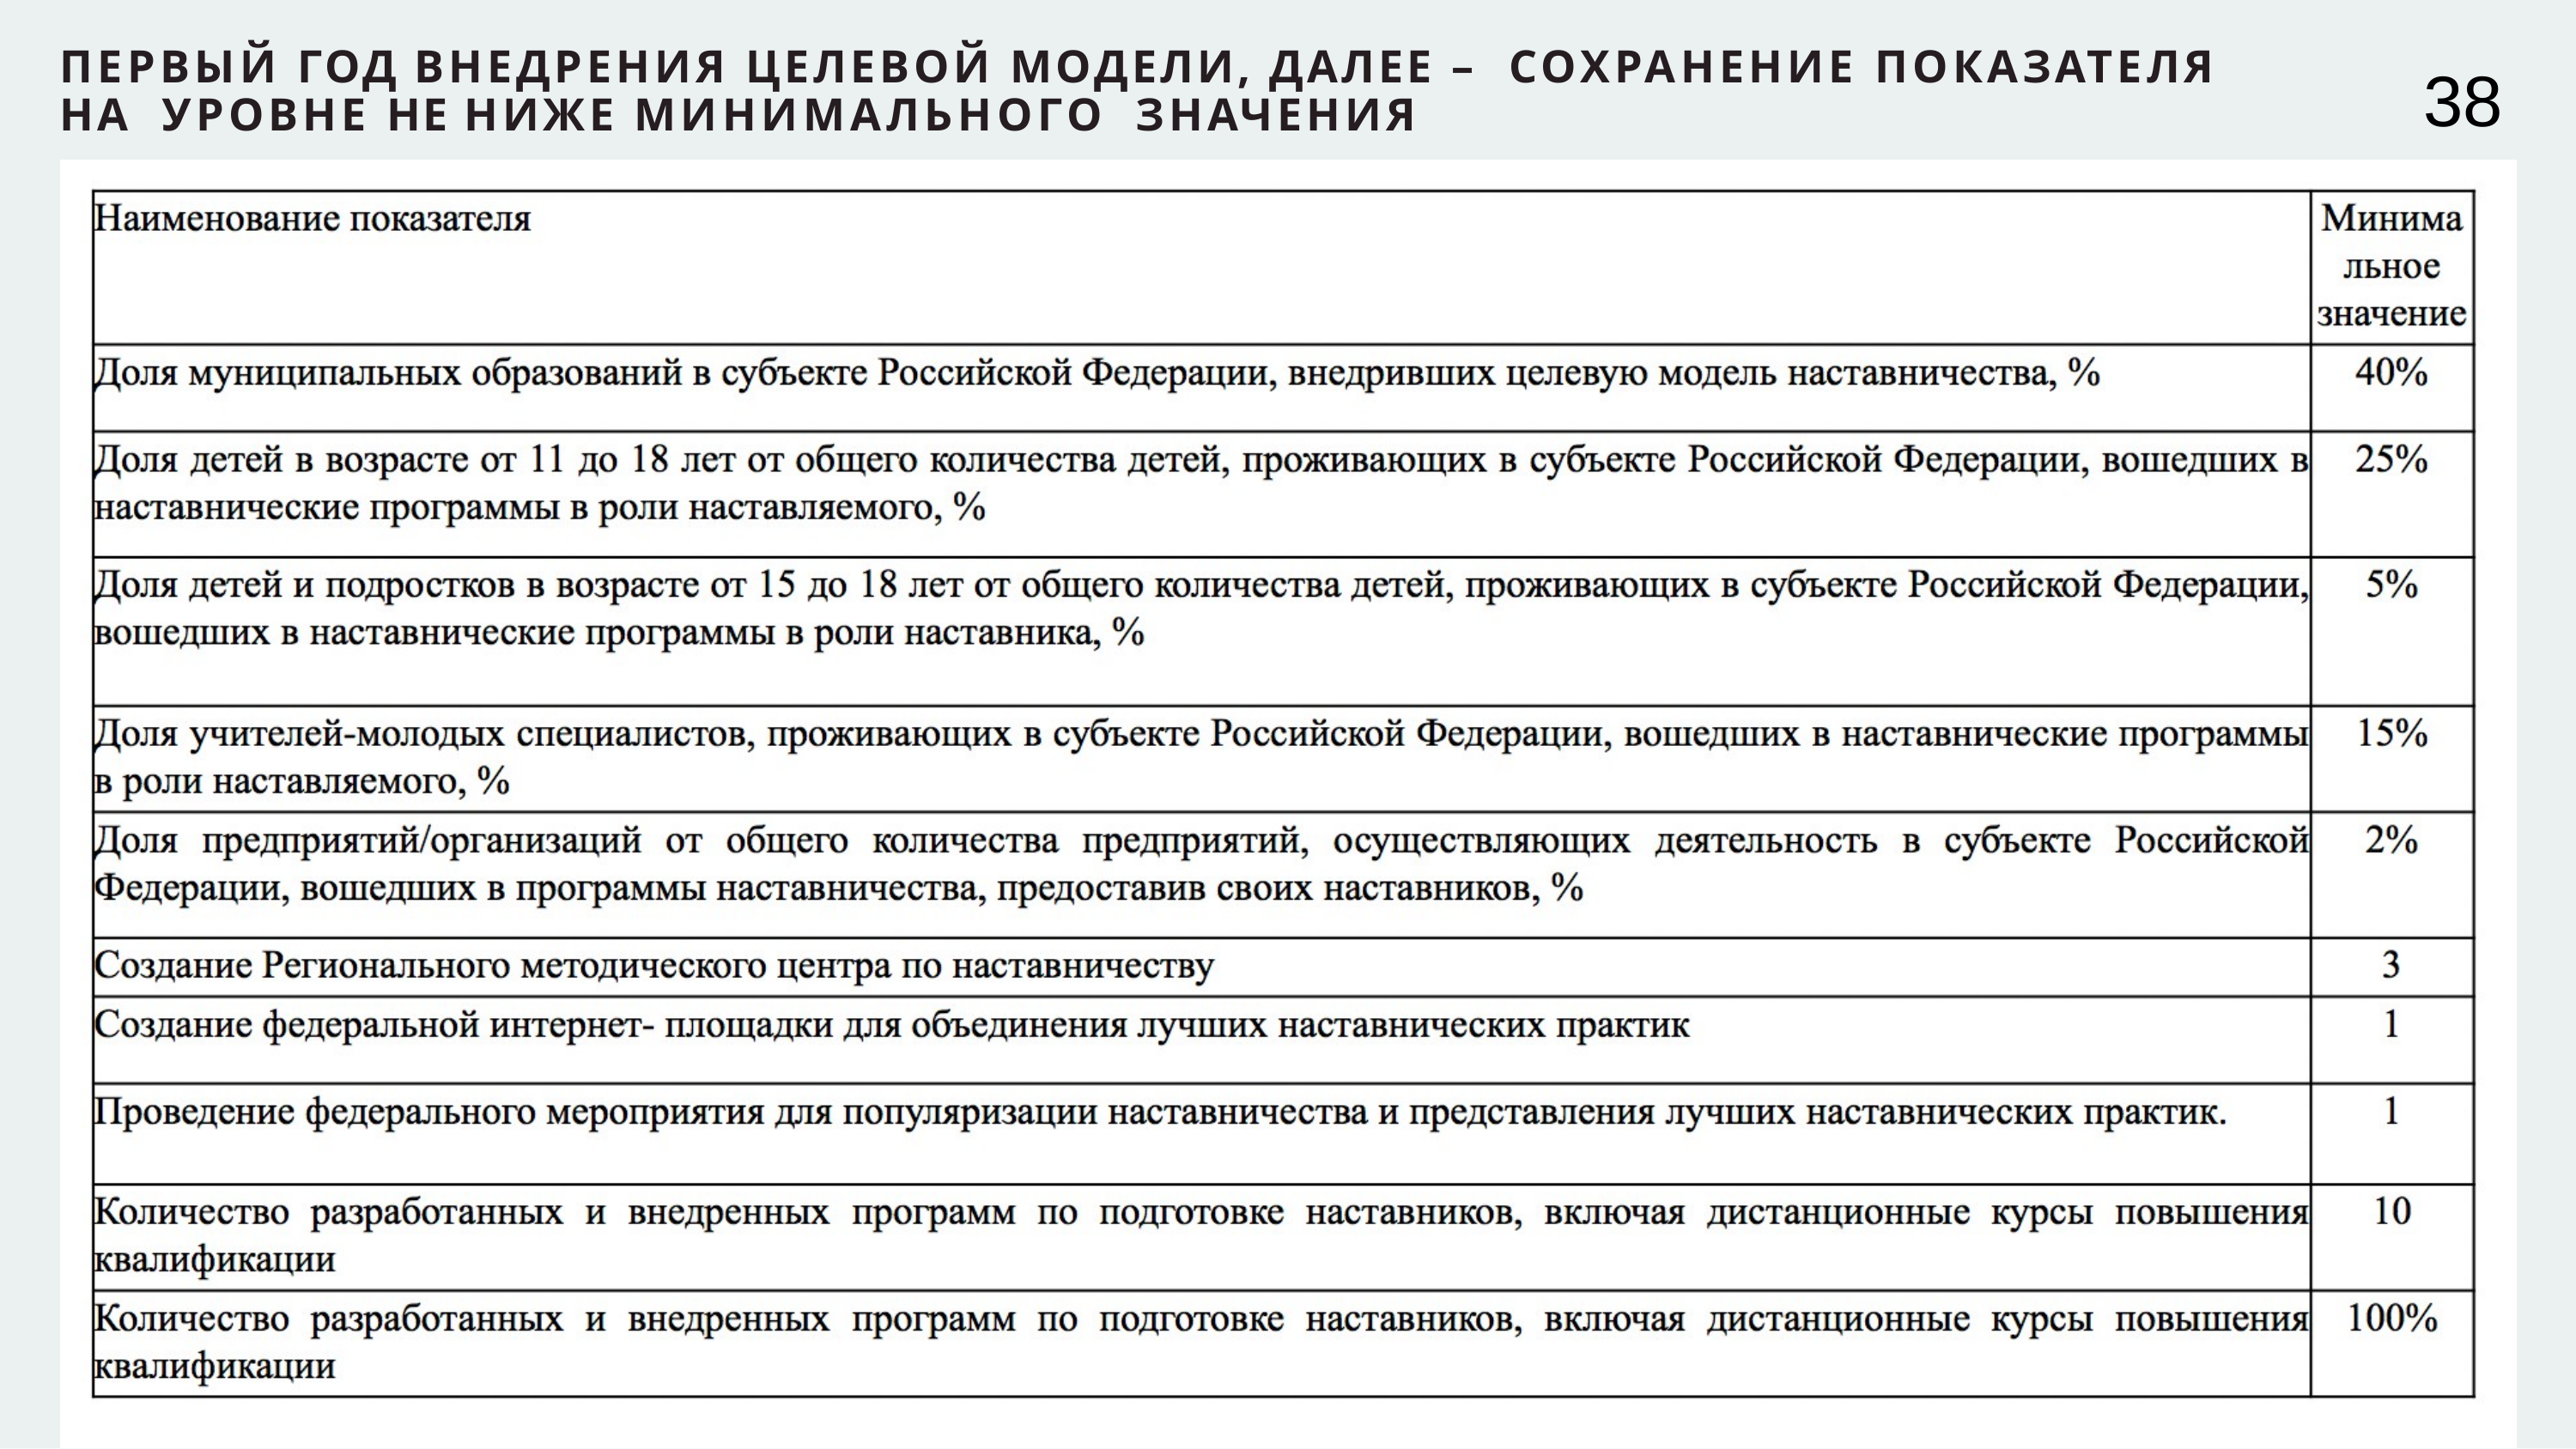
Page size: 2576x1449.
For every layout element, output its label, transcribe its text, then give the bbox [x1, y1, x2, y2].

text_box [59, 160, 2517, 1448]
title ПЕРВЫЙ ГОД ВНЕДРЕНИЯ ЦЕЛЕВОЙ МОДЕЛИ, ДАЛЕЕ – СОХРАНЕНИЕ ПОКАЗАТЕЛЯ НА УРОВНЕ НЕ НИЖЕ МИНИМАЛЬНОГО ЗНАЧЕНИЯ [58, 35, 2229, 286]
text_box 38 [2421, 52, 2506, 141]
